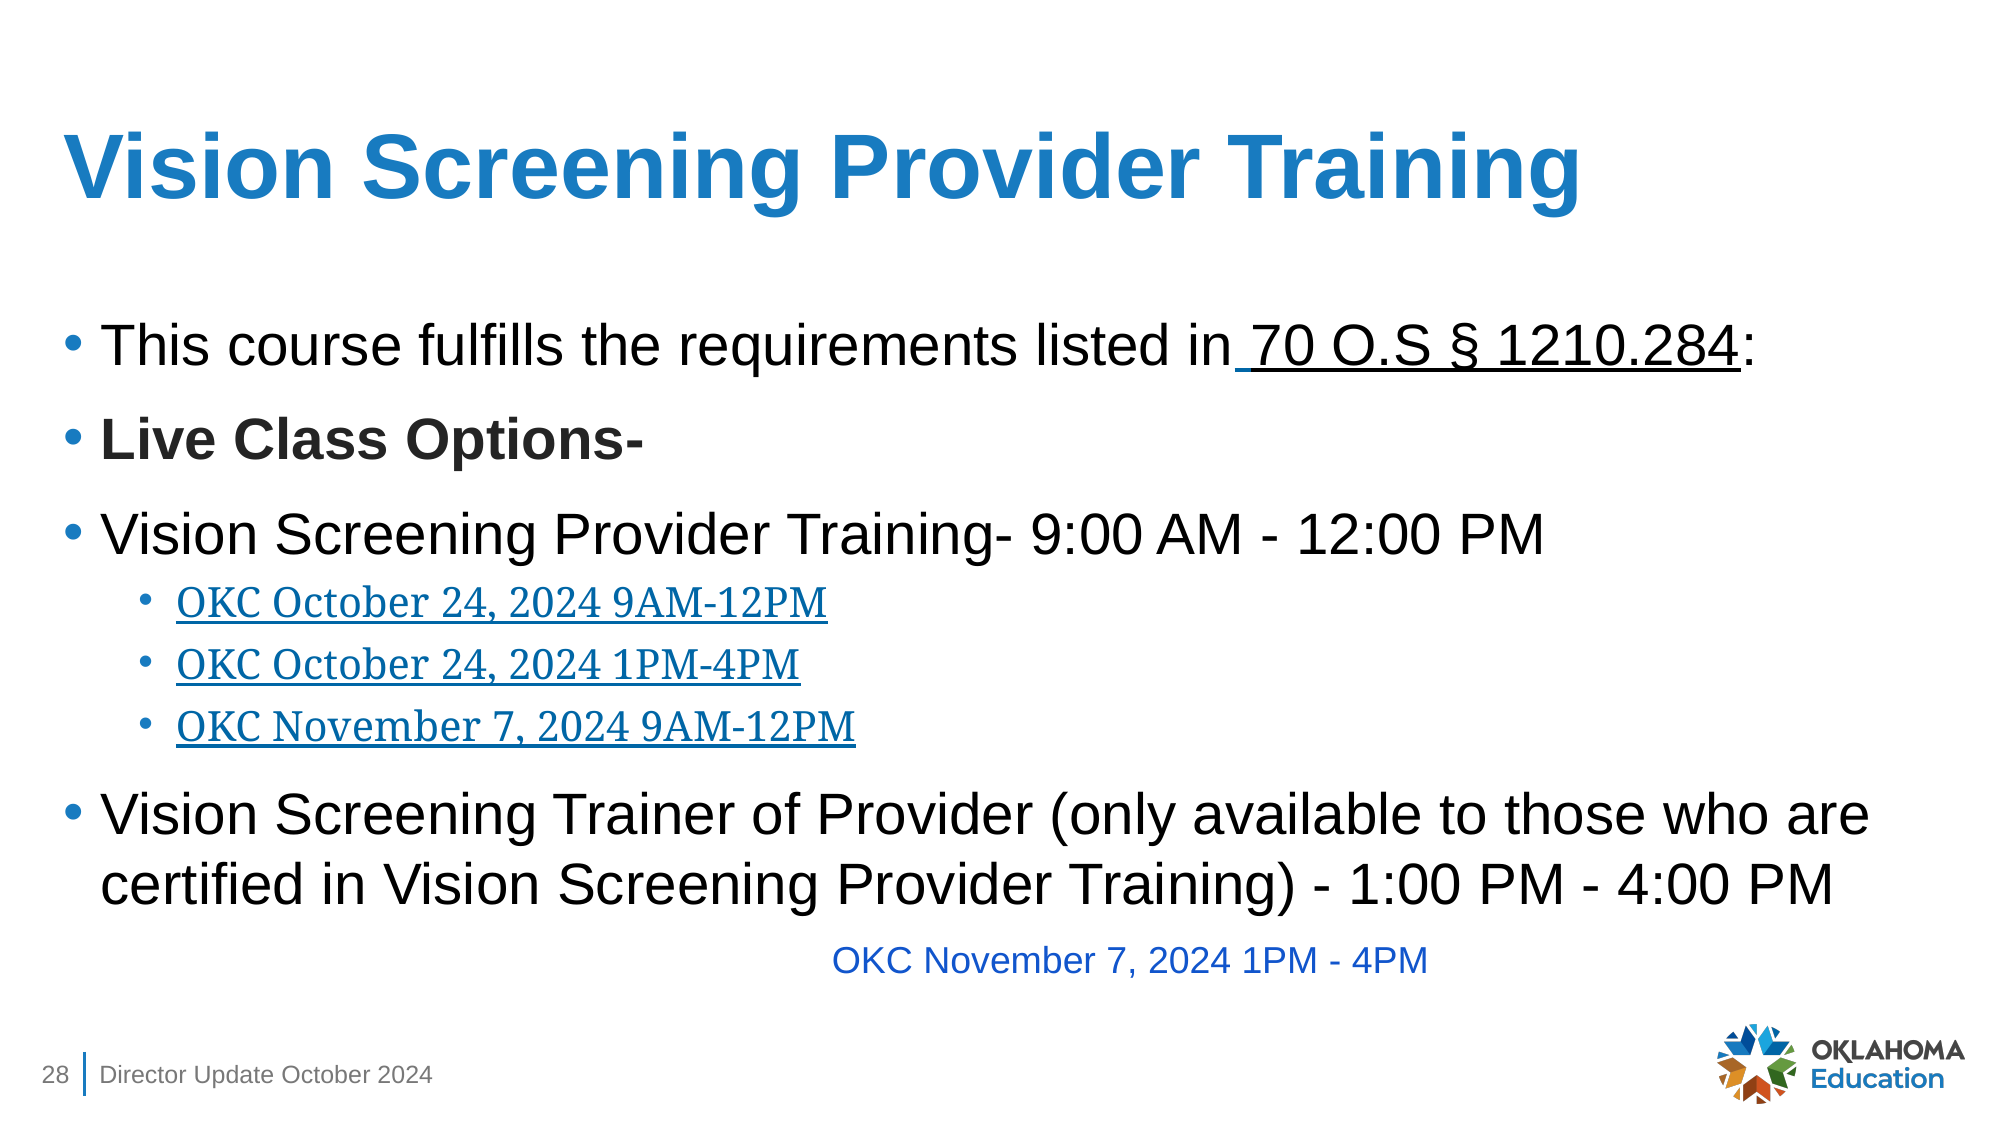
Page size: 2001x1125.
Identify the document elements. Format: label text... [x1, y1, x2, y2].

text_box OKC November 7, 2024 1PM - 4PM [816, 928, 1445, 989]
list This course fulfills the requirements listed in 70 O.S § 1210.284: Live Class Options- Vision Screening Provider Training- 9:00 AM - 12:00 PM OKC October 24, 2024 9AM-12PM OKC October 24, 2024 1PM-4PM OKC November 7, 2024 9AM-12PM Vision Screening Trainer of Provider (only available to those who are certified in Vision Screening Provider Training) - 1:00 PM - 4:00 PM [48, 299, 1952, 1014]
footer Director Update October 2024 [85, 1043, 1063, 1104]
slide_number 28 [0, 1043, 85, 1104]
title Vision Screening Provider Training [48, 59, 1952, 278]
picture [1717, 1024, 1965, 1104]
